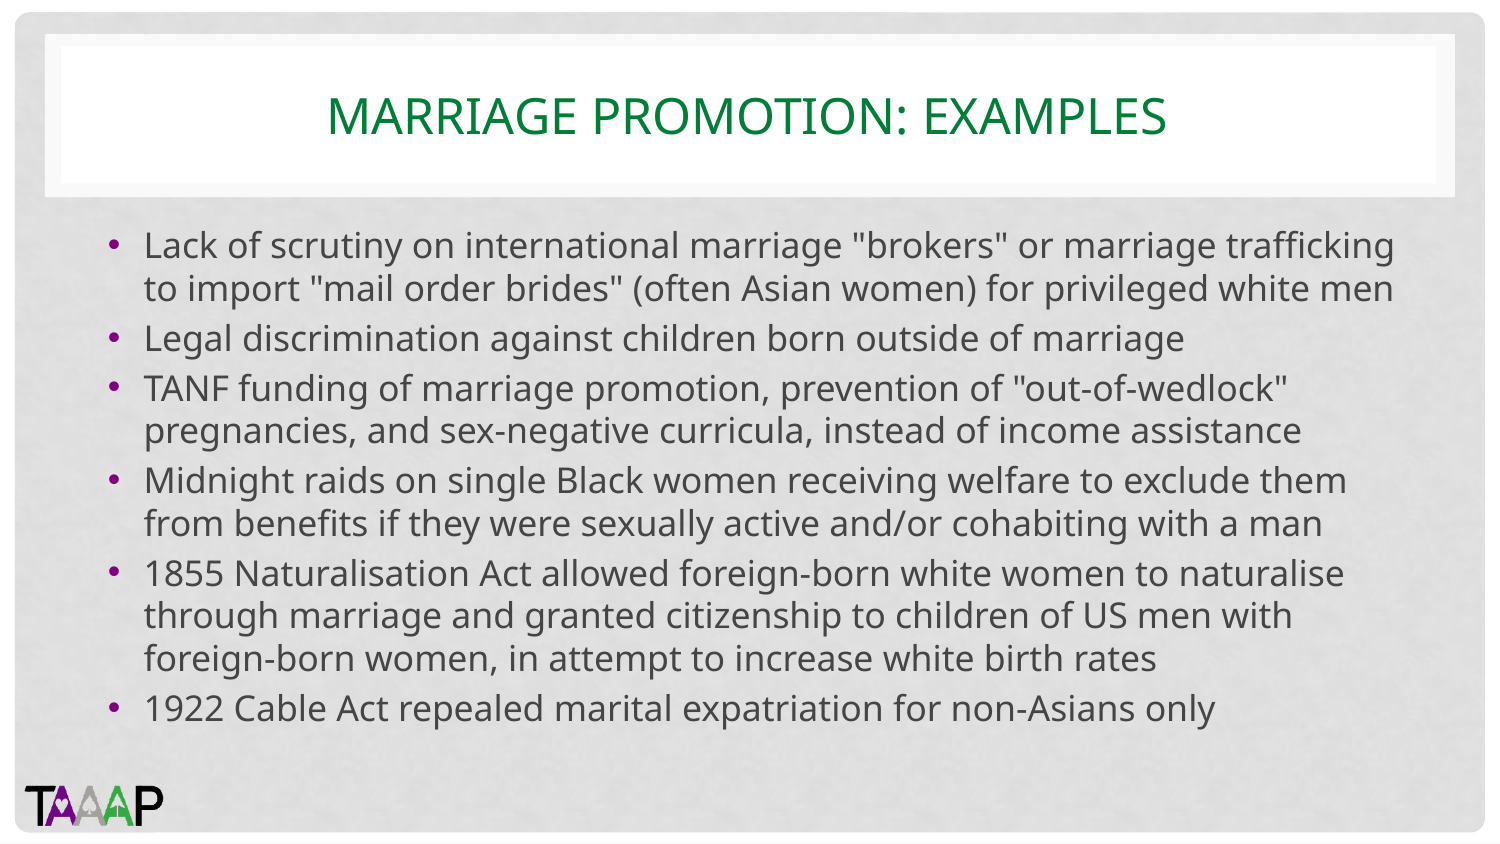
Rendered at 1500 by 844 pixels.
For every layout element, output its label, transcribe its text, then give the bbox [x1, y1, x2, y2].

picture [12, 12, 1485, 844]
title MARRIAGE PROMOTION: EXAMPLES [69, 50, 1425, 179]
list Lack of scrutiny on international marriage "brokers" or marriage trafficking to import "mail order brides" (often Asian women) for privileged white men Legal discrimination against children born outside of marriage TANF funding of marriage promotion, prevention of "out-of-wedlock" pregnancies, and sex-negative curricula, instead of income assistance Midnight raids on single Black women receiving welfare to exclude them from benefits if they were sexually active and/or cohabiting with a man 1855 Naturalisation Act allowed foreign-born white women to naturalise through marriage and granted citizenship to children of US men with foreign-born women, in attempt to increase white birth rates 1922 Cable Act repealed marital expatriation for non-Asians only [75, 215, 1425, 754]
